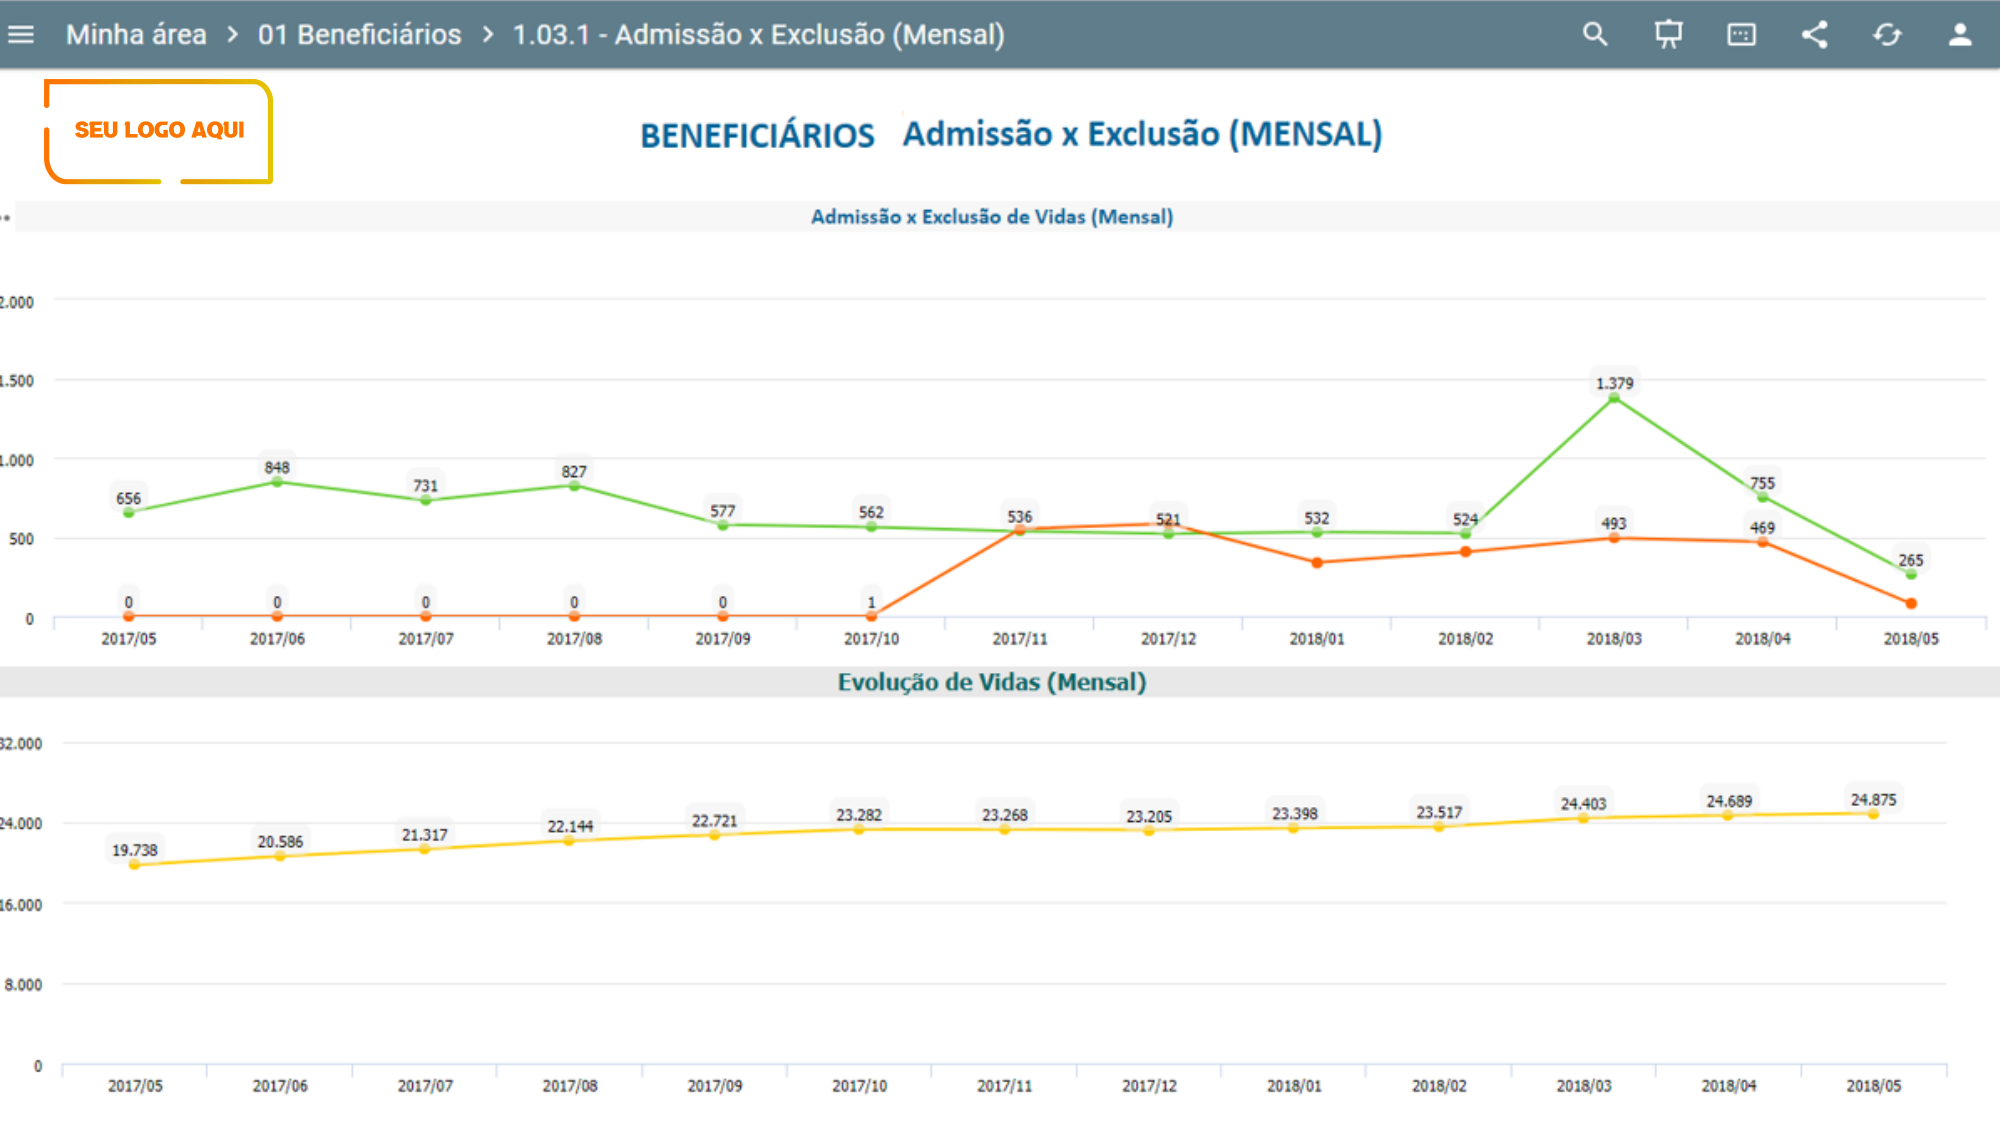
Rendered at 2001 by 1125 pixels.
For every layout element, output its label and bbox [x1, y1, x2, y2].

picture [34, 68, 283, 194]
list [0, 0, 2000, 1114]
